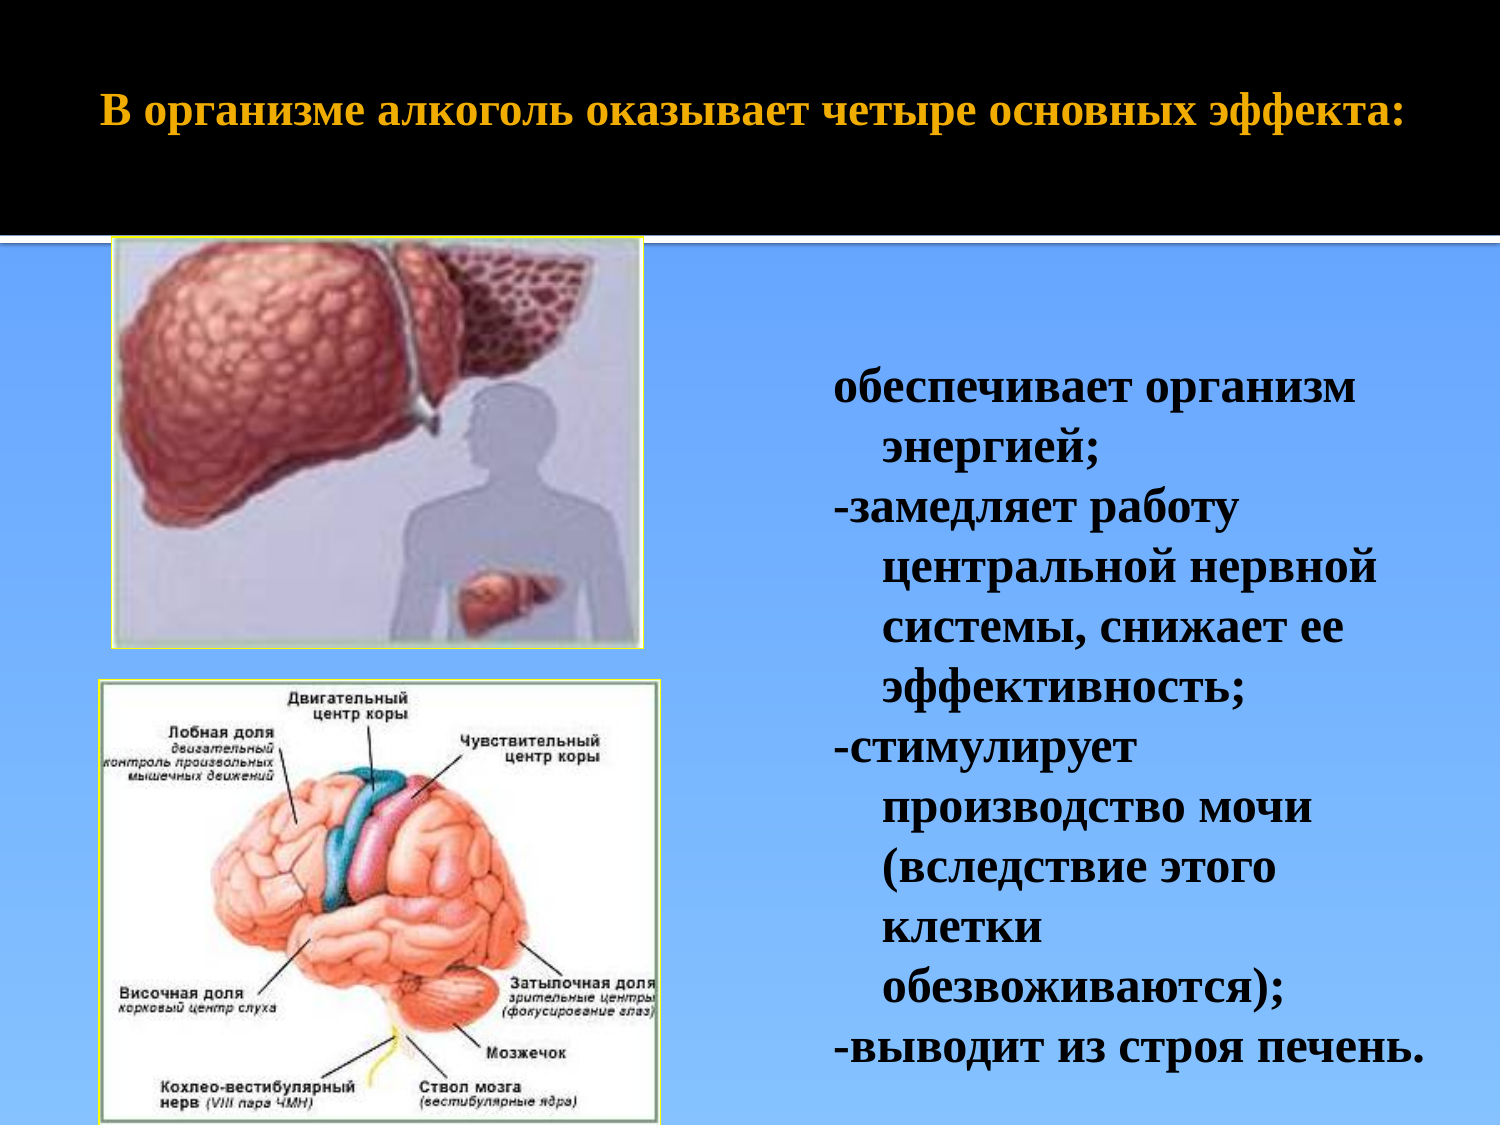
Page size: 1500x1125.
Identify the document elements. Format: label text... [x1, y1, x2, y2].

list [112, 237, 643, 648]
title В организме алкоголь оказывает четыре основных эффекта: [75, 50, 1425, 231]
list обеспечивает организм энергией; -замедляет работу центральной нервной системы, снижает ее эффективность; -стимулирует производство мочи (вследствие этого клетки обезвоживаются); -выводит из строя печень. [799, 337, 1463, 1097]
picture [99, 680, 660, 1125]
